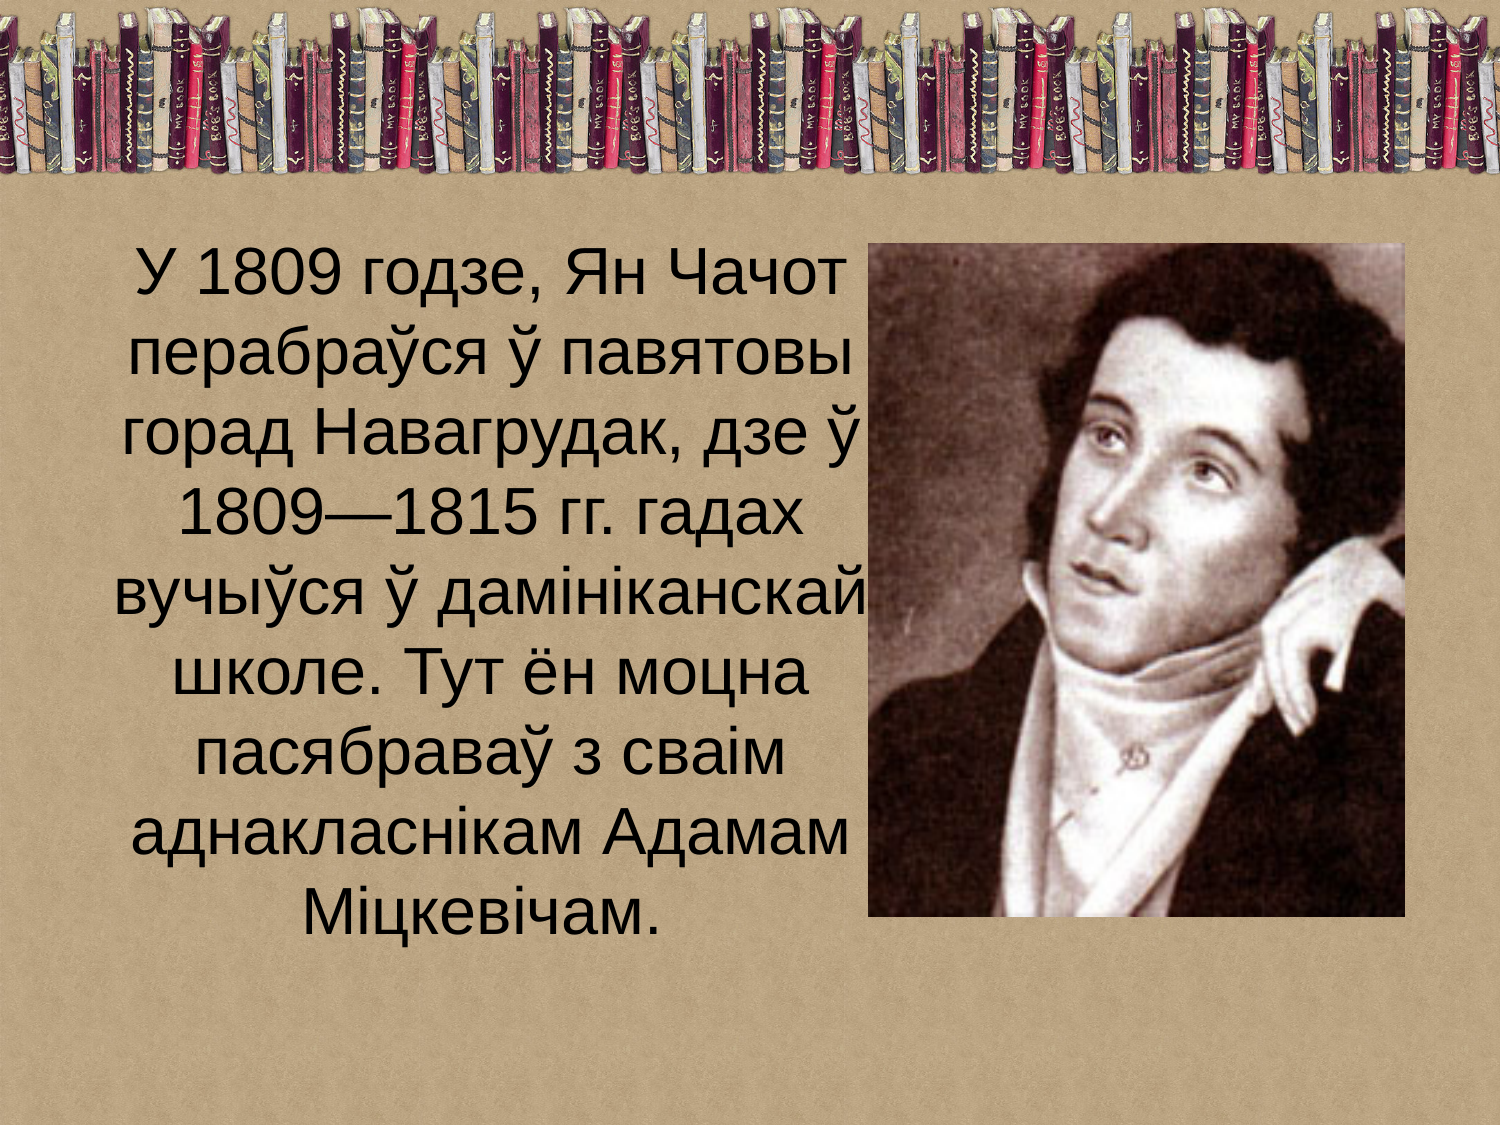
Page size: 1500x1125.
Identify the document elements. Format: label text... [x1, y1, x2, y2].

picture [0, 0, 1500, 1125]
subtitle У 1809 годзе, Ян Чачот перабраўся ў павятовы горад Навагрудак, дзе ў 1809—1815 гг. гадах вучыўся ў дамініканскай школе. Тут ён моцна пасябраваў з сваім аднакласнікам Адамам Міцкевічам. [76, 219, 907, 1035]
